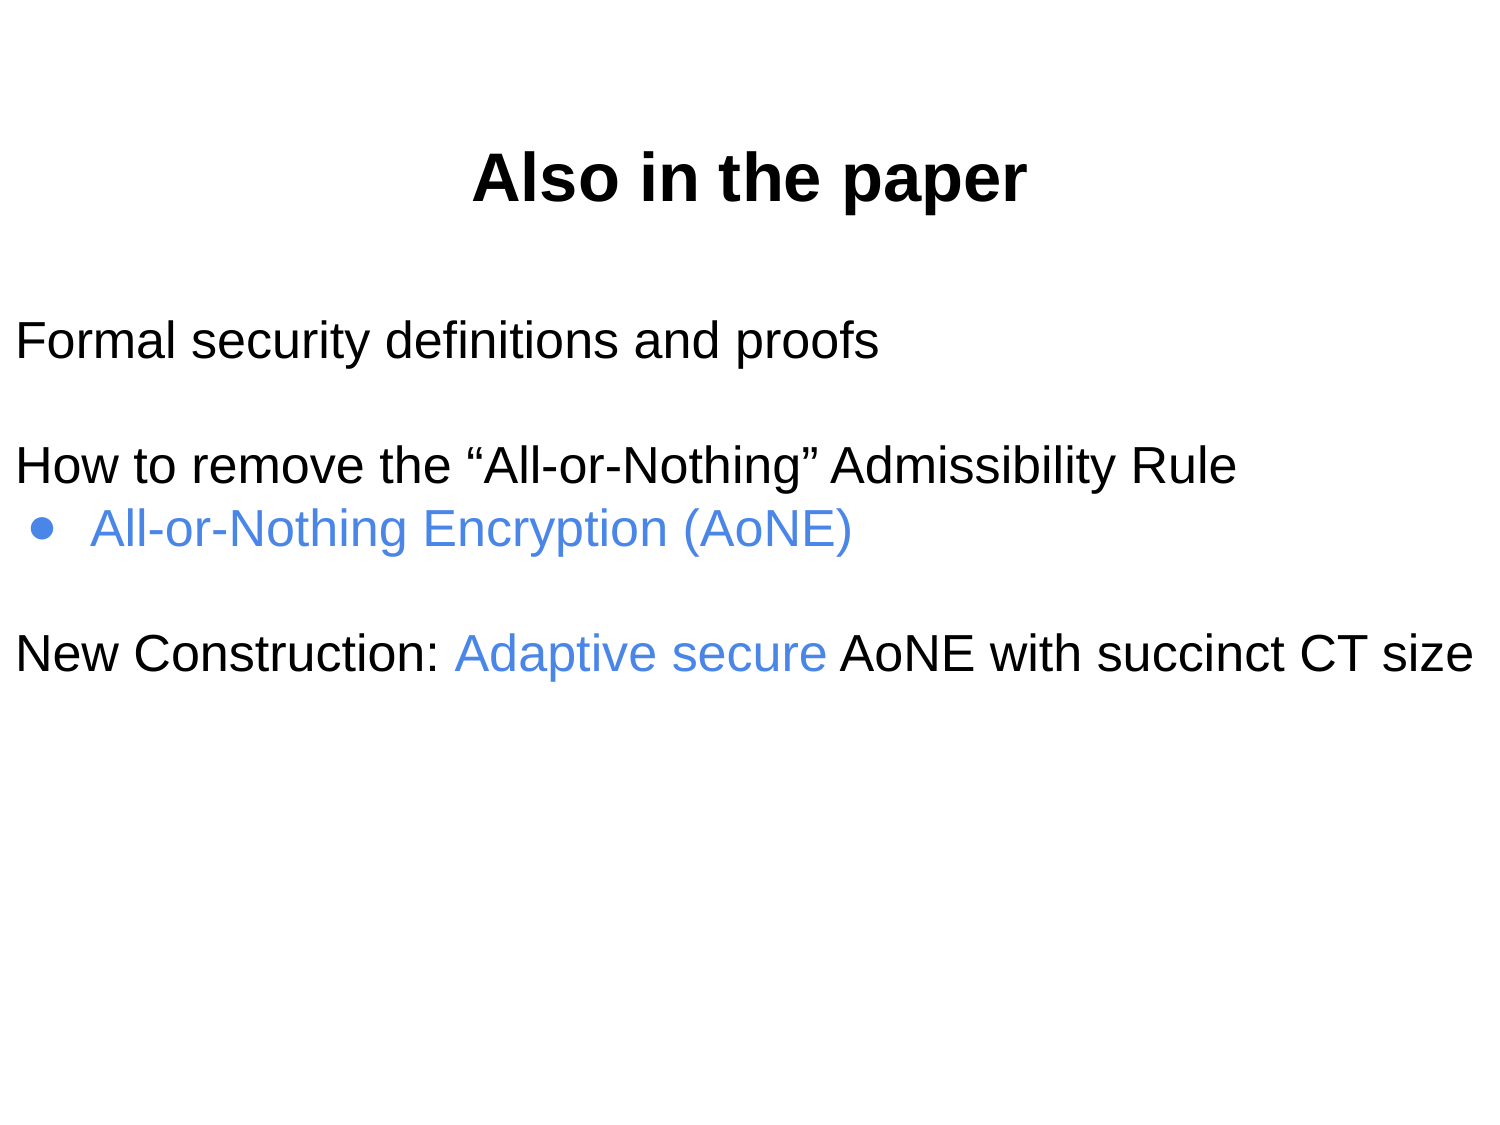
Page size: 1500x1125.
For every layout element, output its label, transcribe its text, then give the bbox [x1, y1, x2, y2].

text_box Formal security definitions and proofs How to remove the “All-or-Nothing” Admissibility Rule All-or-Nothing Encryption (AoNE) New Construction: Adaptive secure AoNE with succinct CT size [0, 291, 1500, 697]
title Also in the paper [0, 117, 1500, 238]
